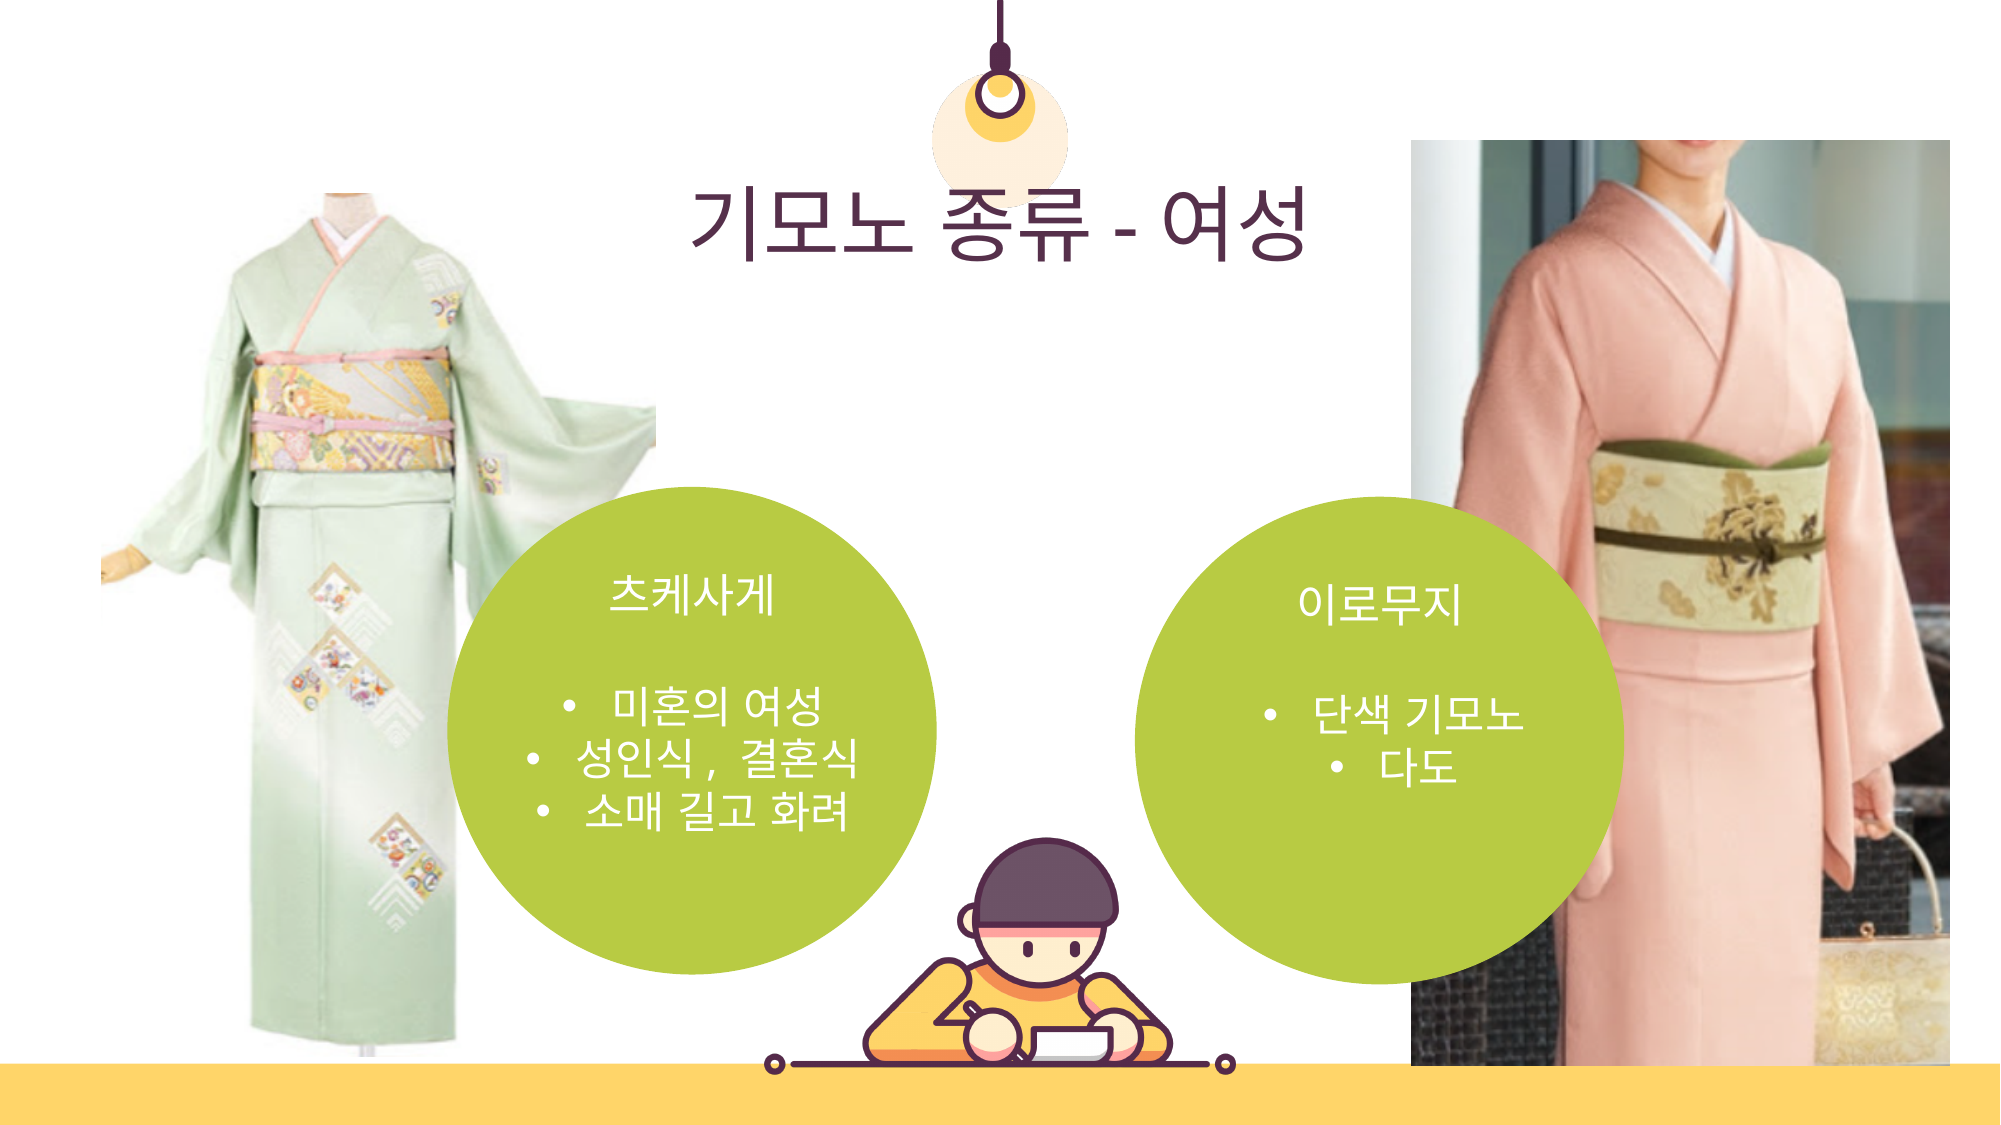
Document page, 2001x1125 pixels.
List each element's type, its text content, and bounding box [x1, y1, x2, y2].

picture [931, 0, 1068, 208]
picture [101, 193, 656, 1057]
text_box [447, 486, 937, 975]
picture [1411, 140, 1950, 1066]
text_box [1134, 496, 1625, 985]
text_box [0, 1062, 2000, 1125]
picture [763, 837, 1236, 1075]
text_box 기모노 종류-여성 [575, 172, 1411, 273]
